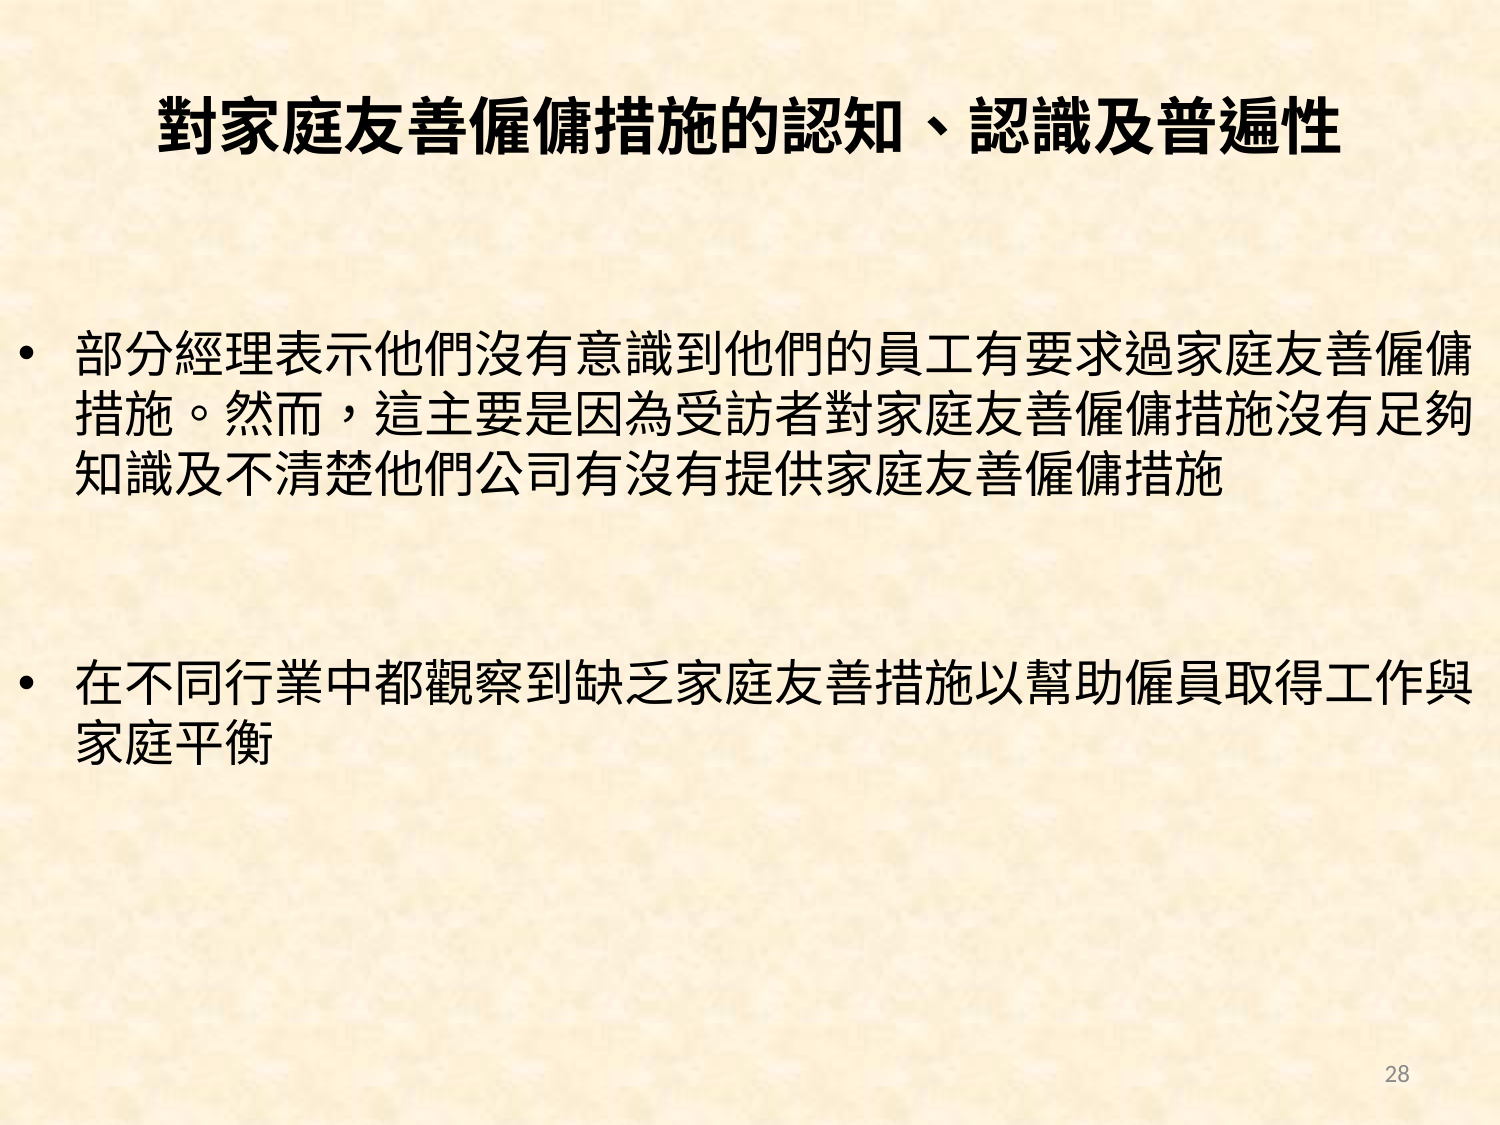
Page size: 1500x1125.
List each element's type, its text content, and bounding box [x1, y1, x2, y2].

picture [0, 0, 1500, 1125]
list 部分經理表示他們沒有意識到他們的員工有要求過家庭友善僱傭措施。然而，這主要是因為受訪者對家庭友善僱傭措施沒有足夠知識及不清楚他們公司有沒有提供家庭友善僱傭措施 在不同行業中都觀察到缺乏家庭友善措施以幫助僱員取得工作與家庭平衡 [2, 314, 1498, 1125]
slide_number 28 [1074, 1042, 1425, 1103]
title 對家庭友善僱傭措施的認知、認識及普遍性 [74, 30, 1426, 219]
